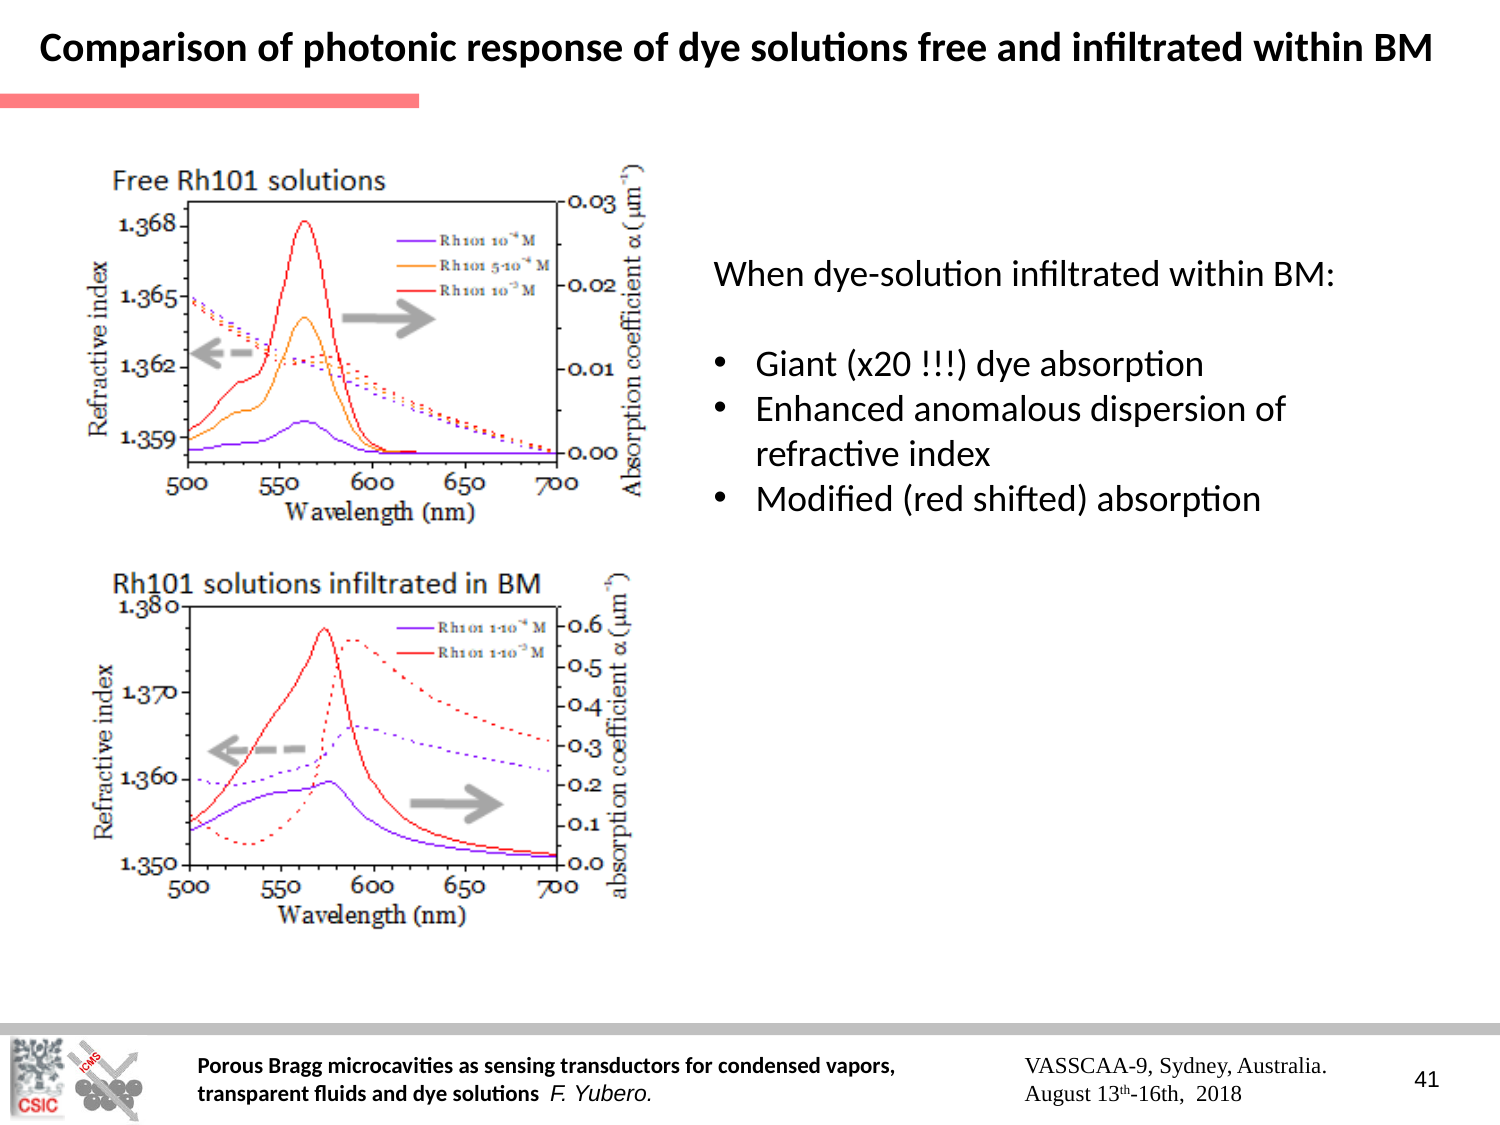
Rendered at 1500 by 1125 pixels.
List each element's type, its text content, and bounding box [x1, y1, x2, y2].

text_box Comparison of photonic response of dye solutions free and infiltrated within BM [25, 12, 1460, 78]
picture [64, 1035, 148, 1125]
picture [64, 136, 680, 973]
text_box When dye-solution infiltrated within BM: Giant (x20 !!!) dye absorption Enhanced anomalous dispersion of refractive index Modified (red shifted) absorption [698, 241, 1434, 527]
